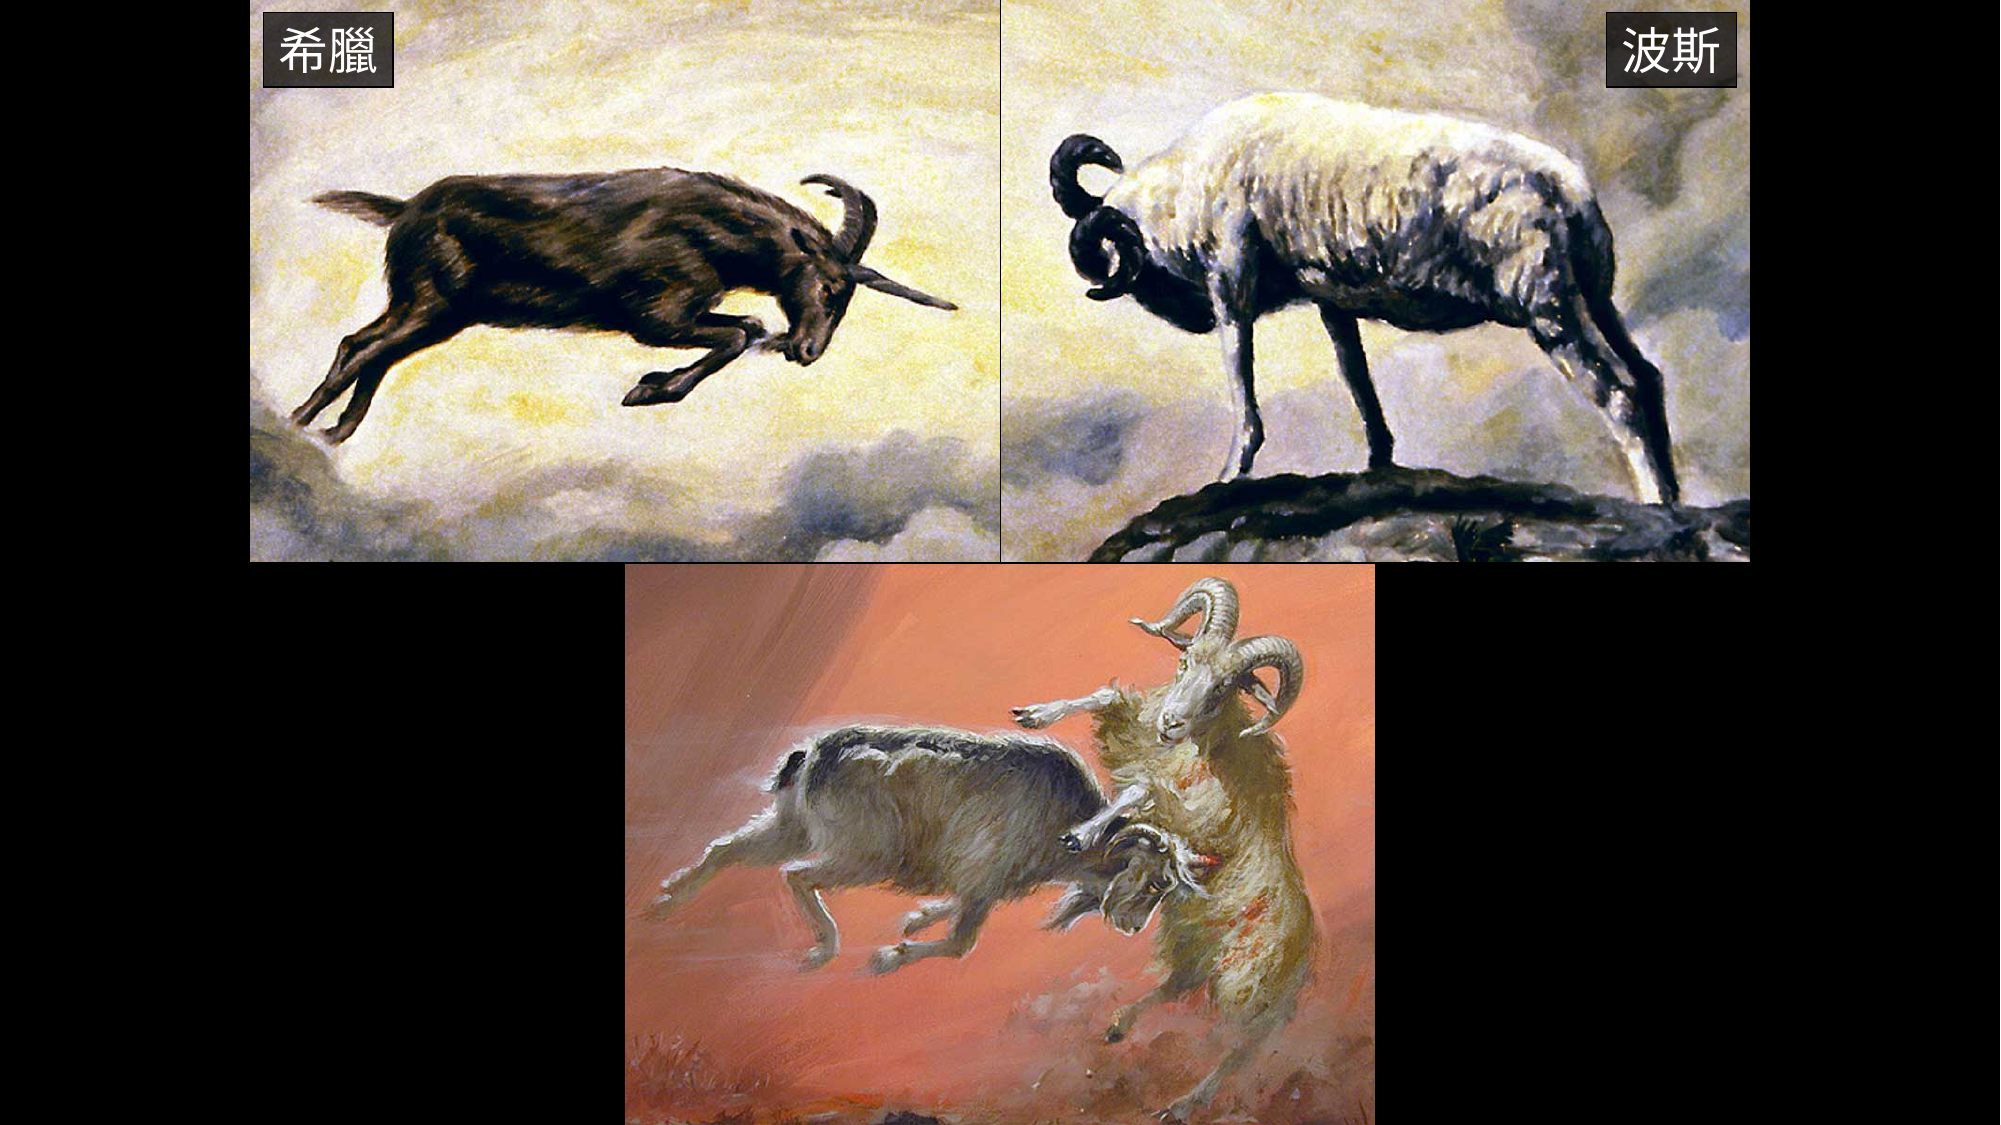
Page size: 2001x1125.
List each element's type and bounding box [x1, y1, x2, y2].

picture [249, 0, 1750, 1125]
